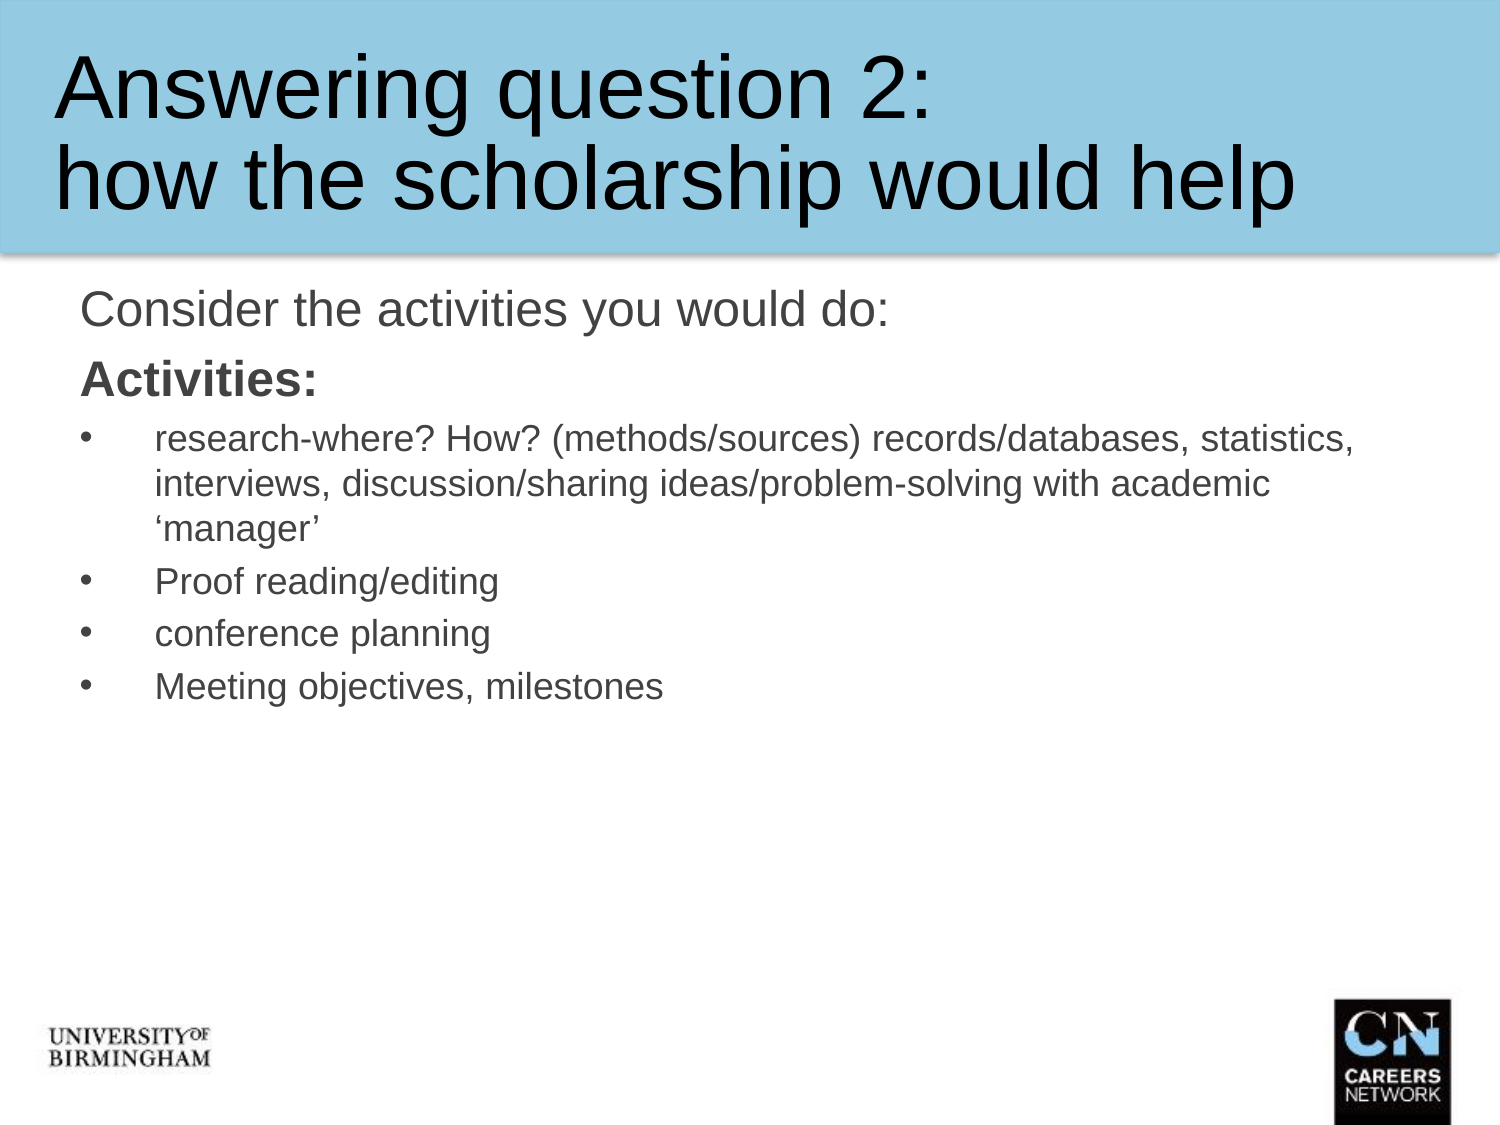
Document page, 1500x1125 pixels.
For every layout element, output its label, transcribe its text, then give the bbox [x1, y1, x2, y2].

title Answering question 2: how the scholarship would help [39, 39, 1457, 236]
list Consider the activities you would do: Activities: research-where? How? (methods/sources) records/databases, statistics, interviews, discussion/sharing ideas/problem-solving with academic ‘manager’ Proof reading/editing conference planning Meeting objectives, milestones [64, 269, 1457, 1018]
picture [0, 253, 1500, 1125]
